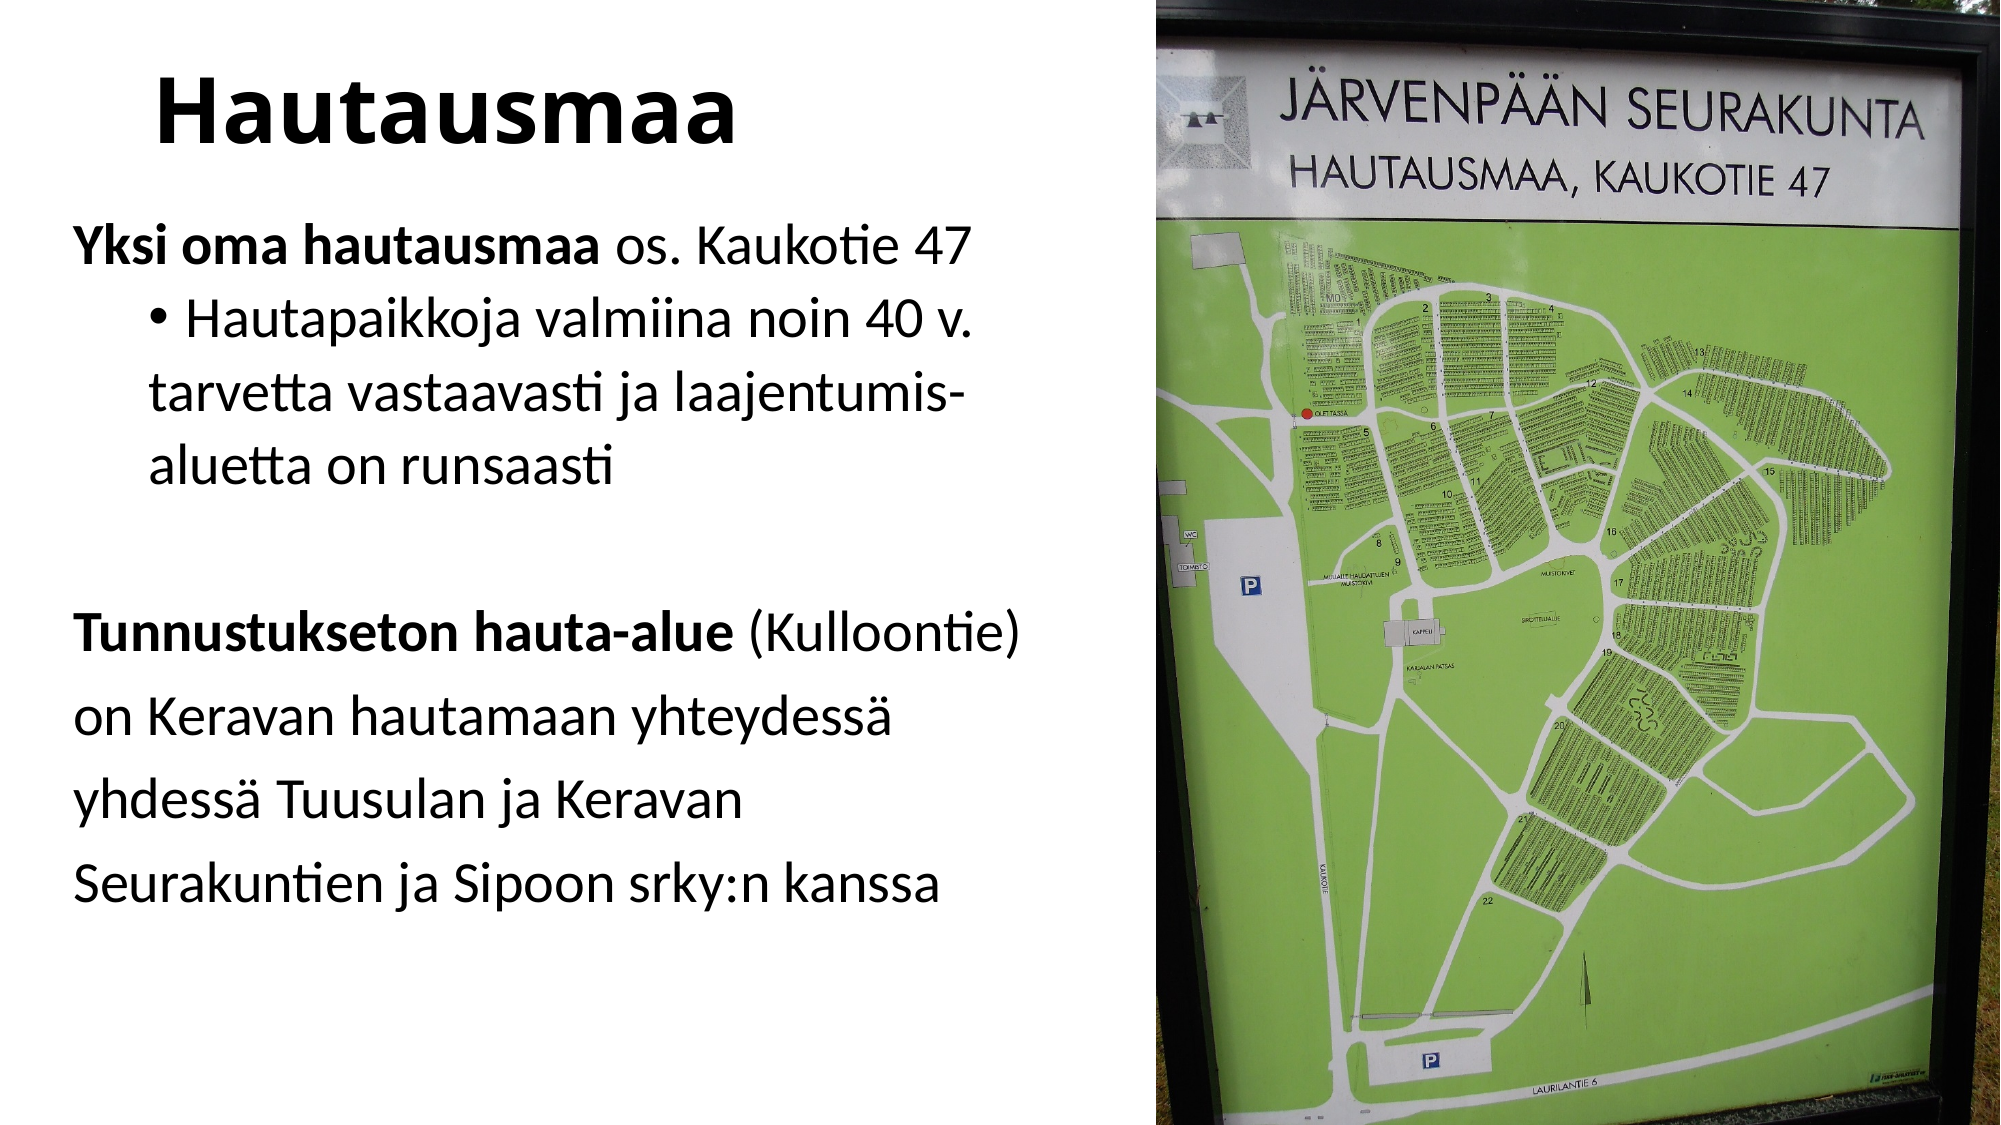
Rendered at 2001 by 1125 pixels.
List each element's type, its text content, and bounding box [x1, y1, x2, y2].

picture [1156, 0, 2000, 1125]
title Hautausmaa [137, 59, 1156, 169]
list Yksi oma hautausmaa os. Kaukotie 47 Hautapaikkoja valmiina noin 40 v. tarvetta vastaavasti ja laajentumis- aluetta on runsaasti Tunnustukseton hauta-alue (Kulloontie) on Keravan hautamaan yhteydessä yhdessä Tuusulan ja Keravan Seurakuntien ja Sipoon srky:n kanssa [58, 206, 1156, 1071]
